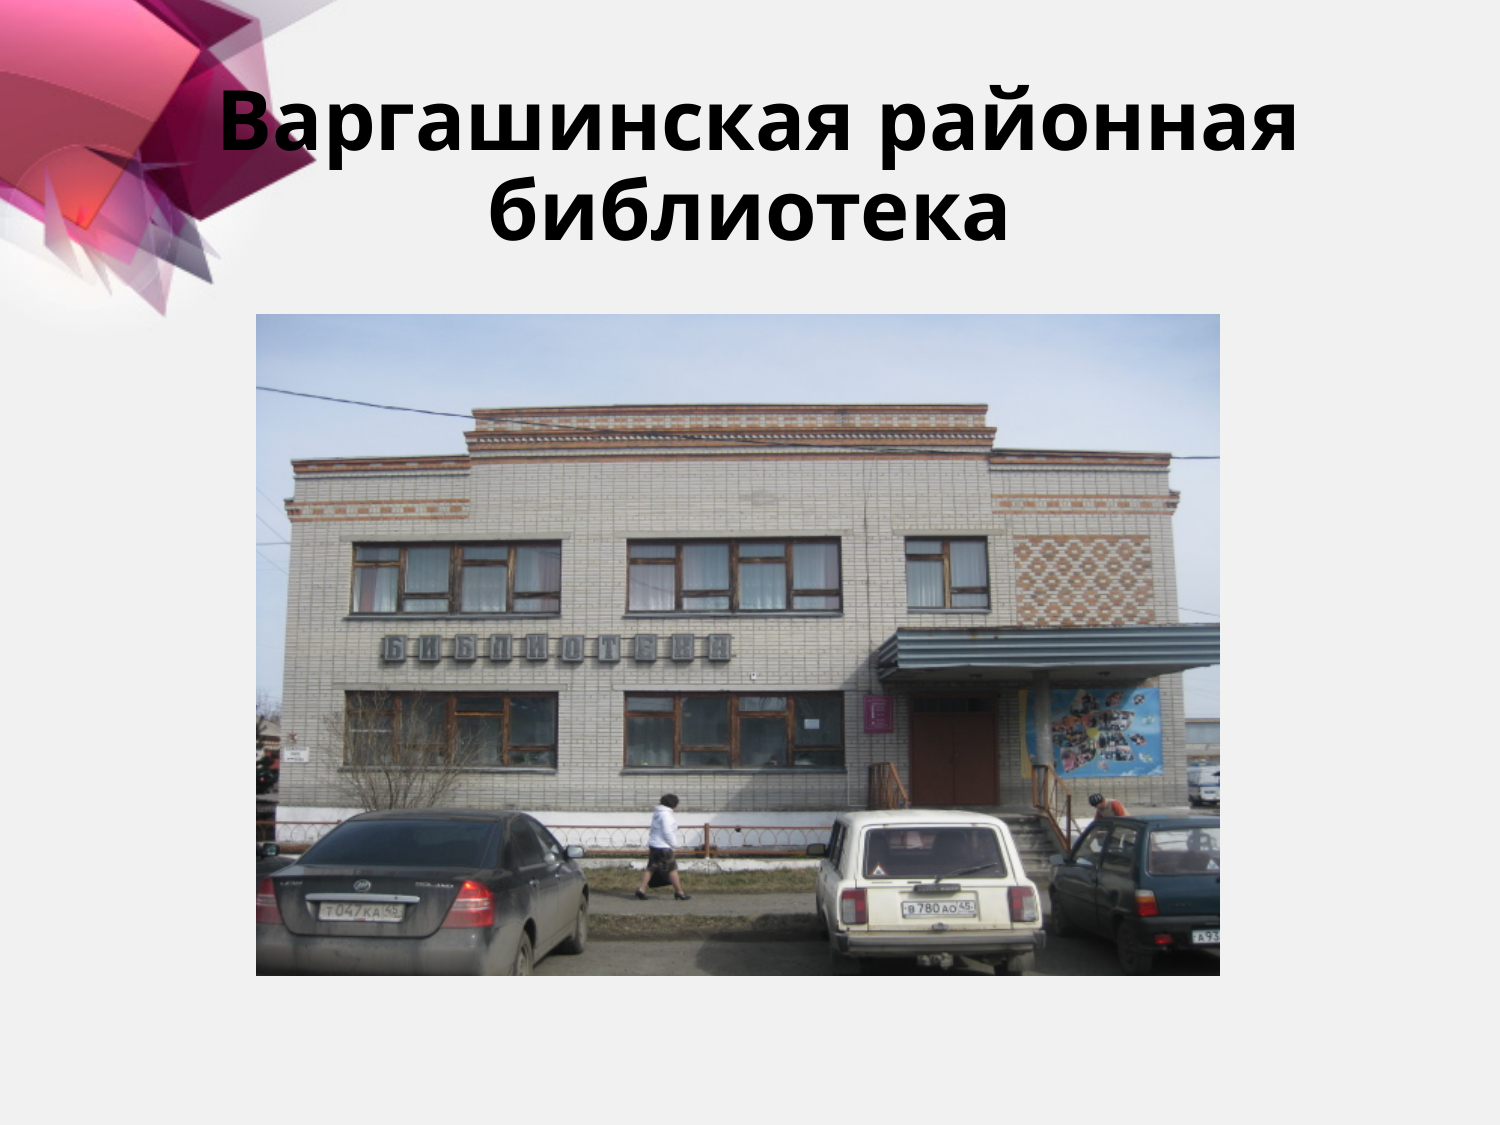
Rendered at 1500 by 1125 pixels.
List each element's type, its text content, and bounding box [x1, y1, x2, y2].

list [256, 314, 1220, 976]
title Варгашинская районная библиотека [103, 59, 1397, 278]
picture [0, 0, 1500, 1125]
